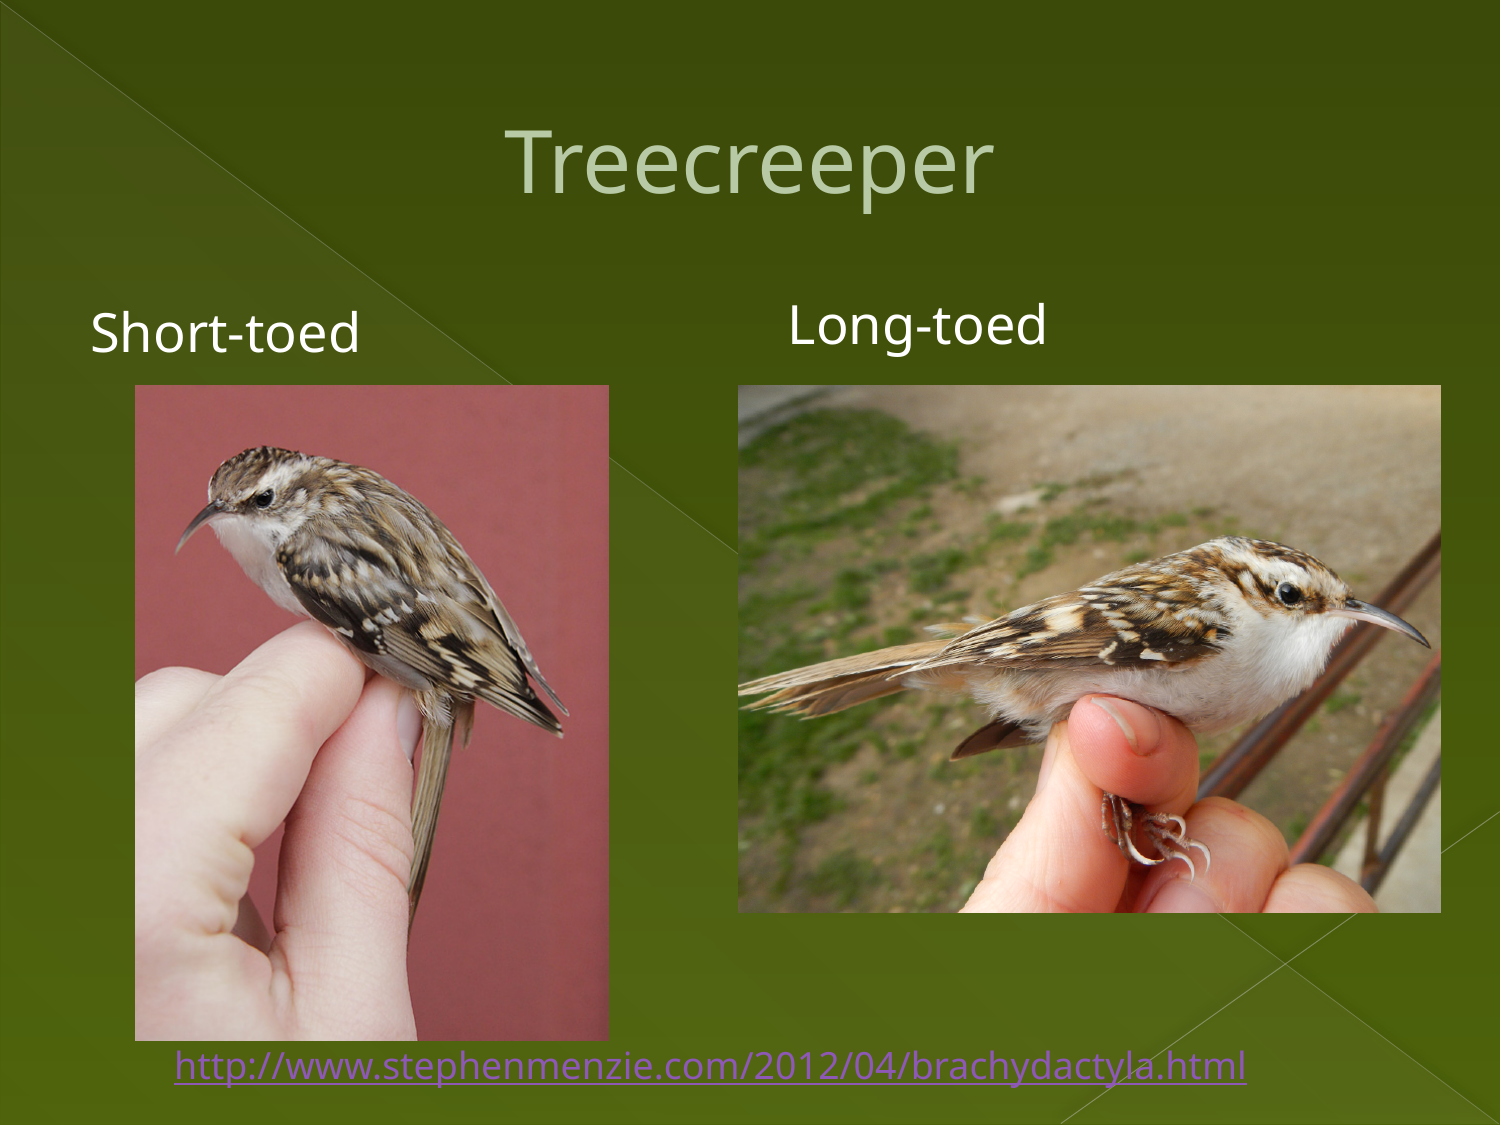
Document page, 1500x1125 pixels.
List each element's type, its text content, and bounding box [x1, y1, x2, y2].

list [135, 385, 609, 1041]
text_box http://www.stephenmenzie.com/2012/04/brachydactyla.html [159, 1034, 1412, 1101]
title Treecreeper [75, 43, 1425, 274]
list Long-toed [762, 913, 1425, 1025]
list Long-toed [762, 282, 1425, 372]
text_box Short-toed [64, 290, 728, 1034]
picture [737, 385, 1442, 913]
